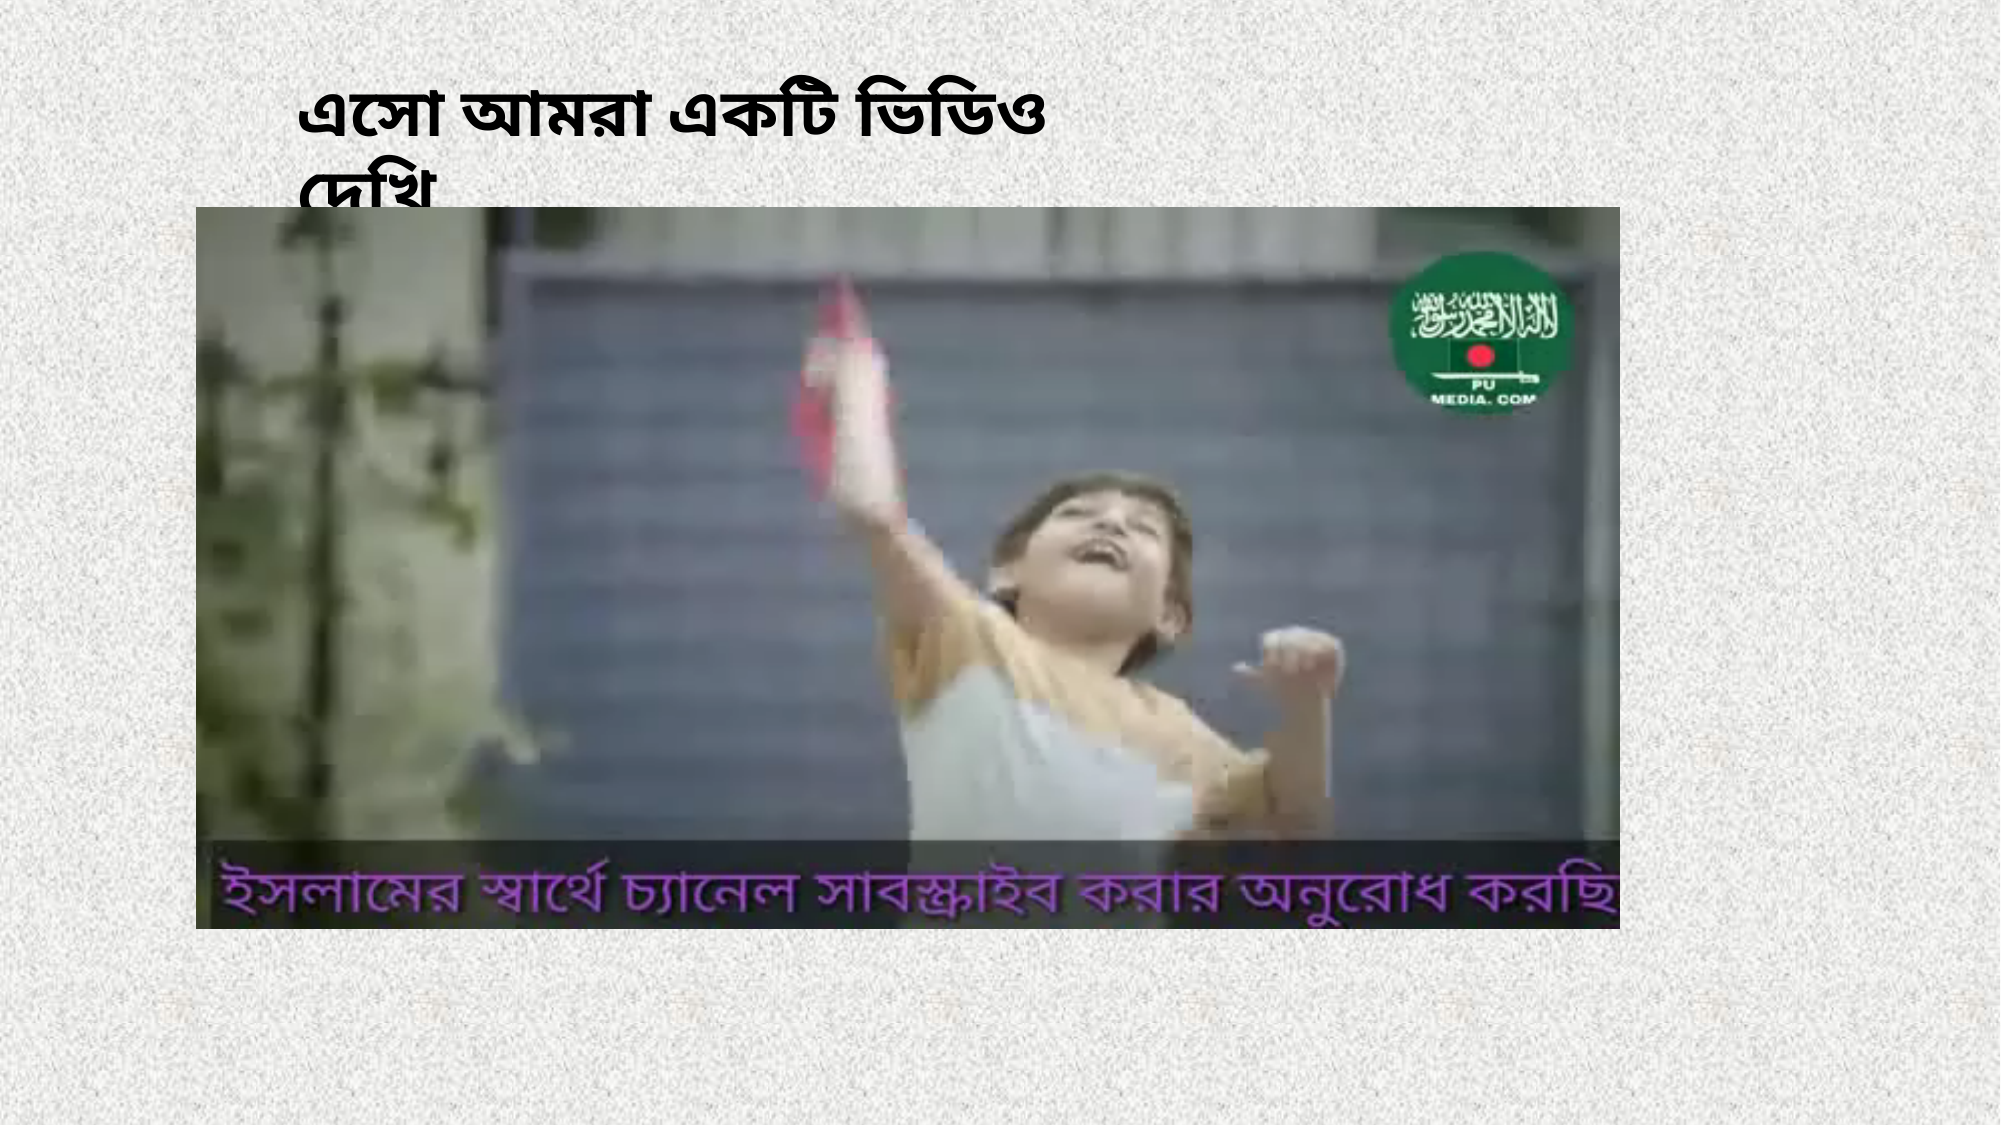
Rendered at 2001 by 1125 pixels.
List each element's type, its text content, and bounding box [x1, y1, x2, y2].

text_box এসো আমরা একটি ভিডিও দেখি [282, 62, 1152, 206]
picture [0, 0, 2001, 1125]
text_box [196, 206, 1621, 930]
